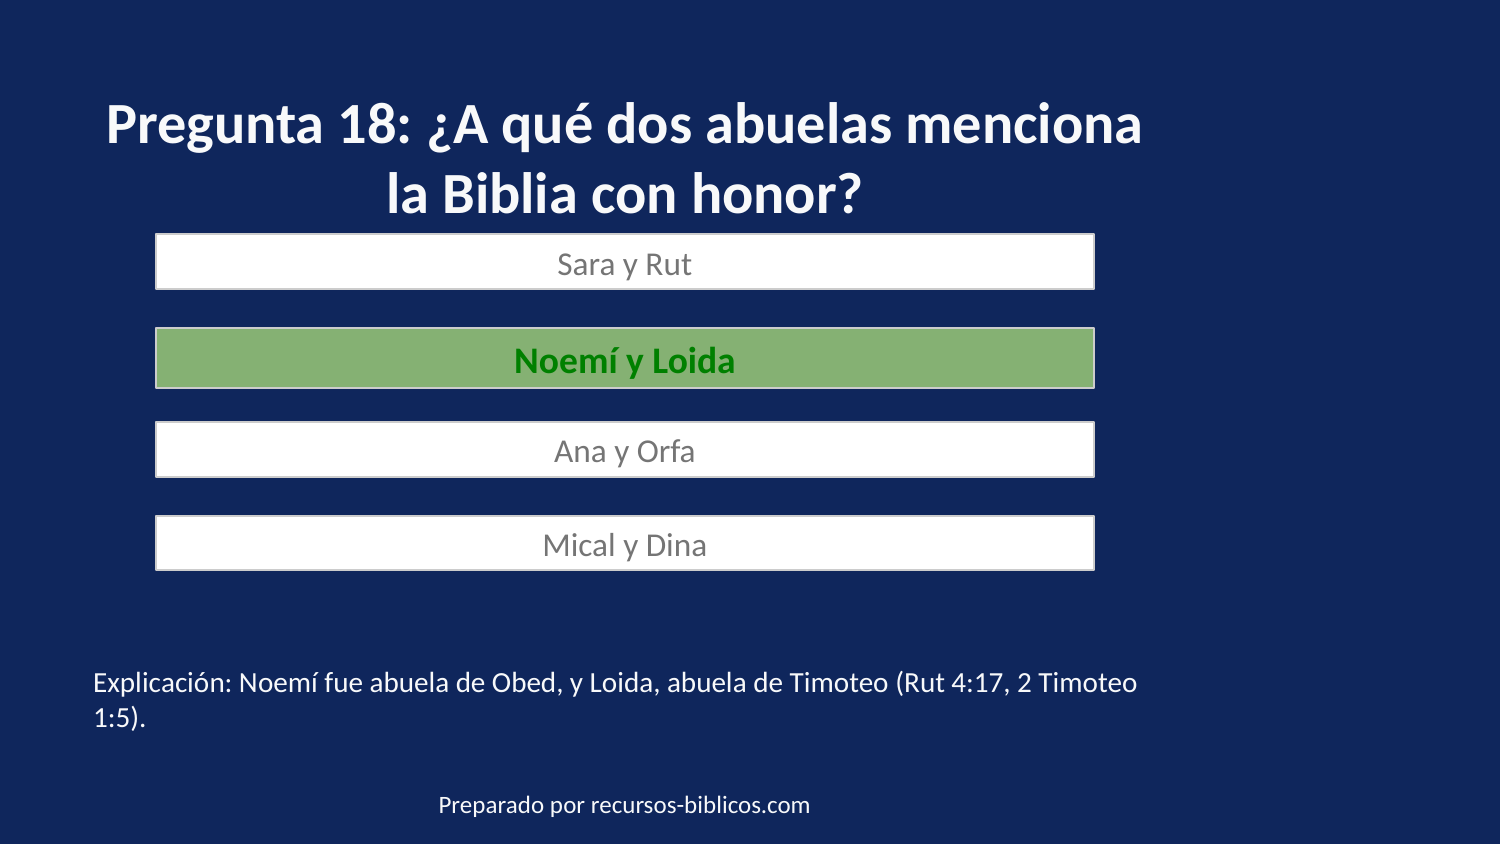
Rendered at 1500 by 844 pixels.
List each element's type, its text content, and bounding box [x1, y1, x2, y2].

text_box Mical y Dina [156, 515, 1094, 571]
text_box Sara y Rut [156, 234, 1094, 290]
text_box Preparado por recursos-biblicos.com [78, 781, 1172, 827]
text_box Pregunta 18: ¿A qué dos abuelas menciona la Biblia con honor? [78, 78, 1172, 233]
text_box Explicación: Noemí fue abuela de Obed, y Loida, abuela de Timoteo (Rut 4:17, 2 Timoteo 1:5). [78, 656, 1172, 742]
text_box Noemí y Loida [156, 328, 1094, 388]
text_box Ana y Orfa [156, 421, 1094, 477]
